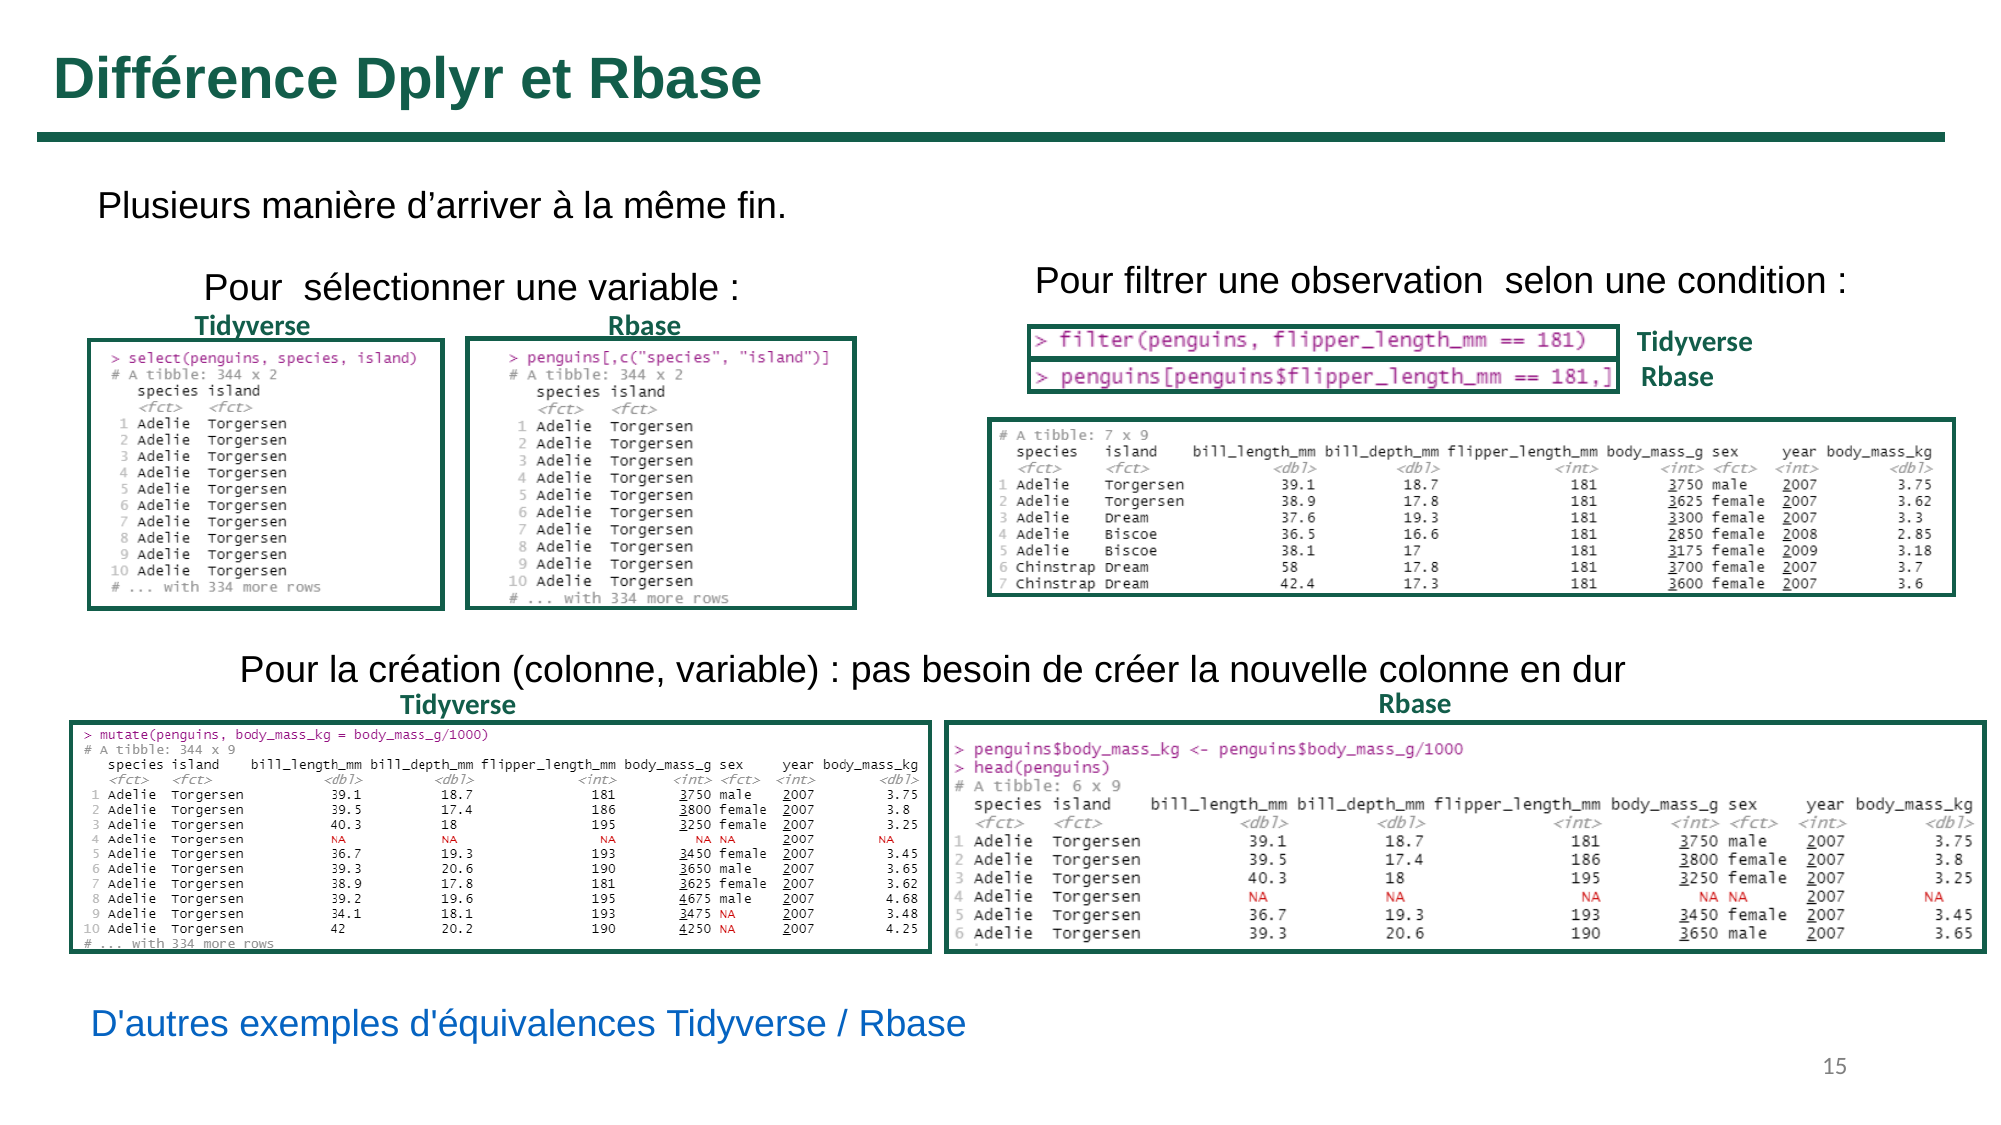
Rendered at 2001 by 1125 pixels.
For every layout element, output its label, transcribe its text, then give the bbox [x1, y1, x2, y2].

text_box Rbase [593, 298, 824, 349]
text_box Tidyverse [179, 298, 410, 349]
text_box Plusieurs manière d’arriver à la même fin. [82, 173, 1597, 233]
picture [1029, 328, 1597, 355]
text_box Tidyverse [1622, 314, 1853, 365]
picture [998, 429, 1944, 596]
text_box [70, 721, 931, 953]
text_box [989, 418, 1955, 596]
picture [1033, 366, 1619, 392]
text_box [466, 338, 856, 609]
text_box D'autres exemples d'équivalences Tidyverse / Rbase [75, 992, 982, 1052]
text_box Pour filtrer une observation selon une condition : [1020, 248, 1863, 309]
text_box Différence Dplyr et Rbase [38, 33, 780, 119]
text_box Rbase [1626, 349, 1857, 400]
picture [951, 741, 1990, 946]
text_box [88, 339, 444, 609]
text_box [946, 721, 1986, 953]
picture [107, 351, 427, 596]
text_box 15 [1412, 1042, 1863, 1103]
text_box Tidyverse [385, 678, 616, 728]
text_box [1028, 360, 1619, 393]
text_box Pour sélectionner une variable : [188, 255, 756, 361]
picture [82, 728, 930, 952]
text_box Rbase [1363, 677, 1594, 727]
text_box [1028, 326, 1619, 360]
picture [508, 351, 839, 609]
text_box [38, 133, 1945, 141]
text_box Pour la création (colonne, variable) : pas besoin de créer la nouvelle colonne en dur [224, 637, 1642, 698]
